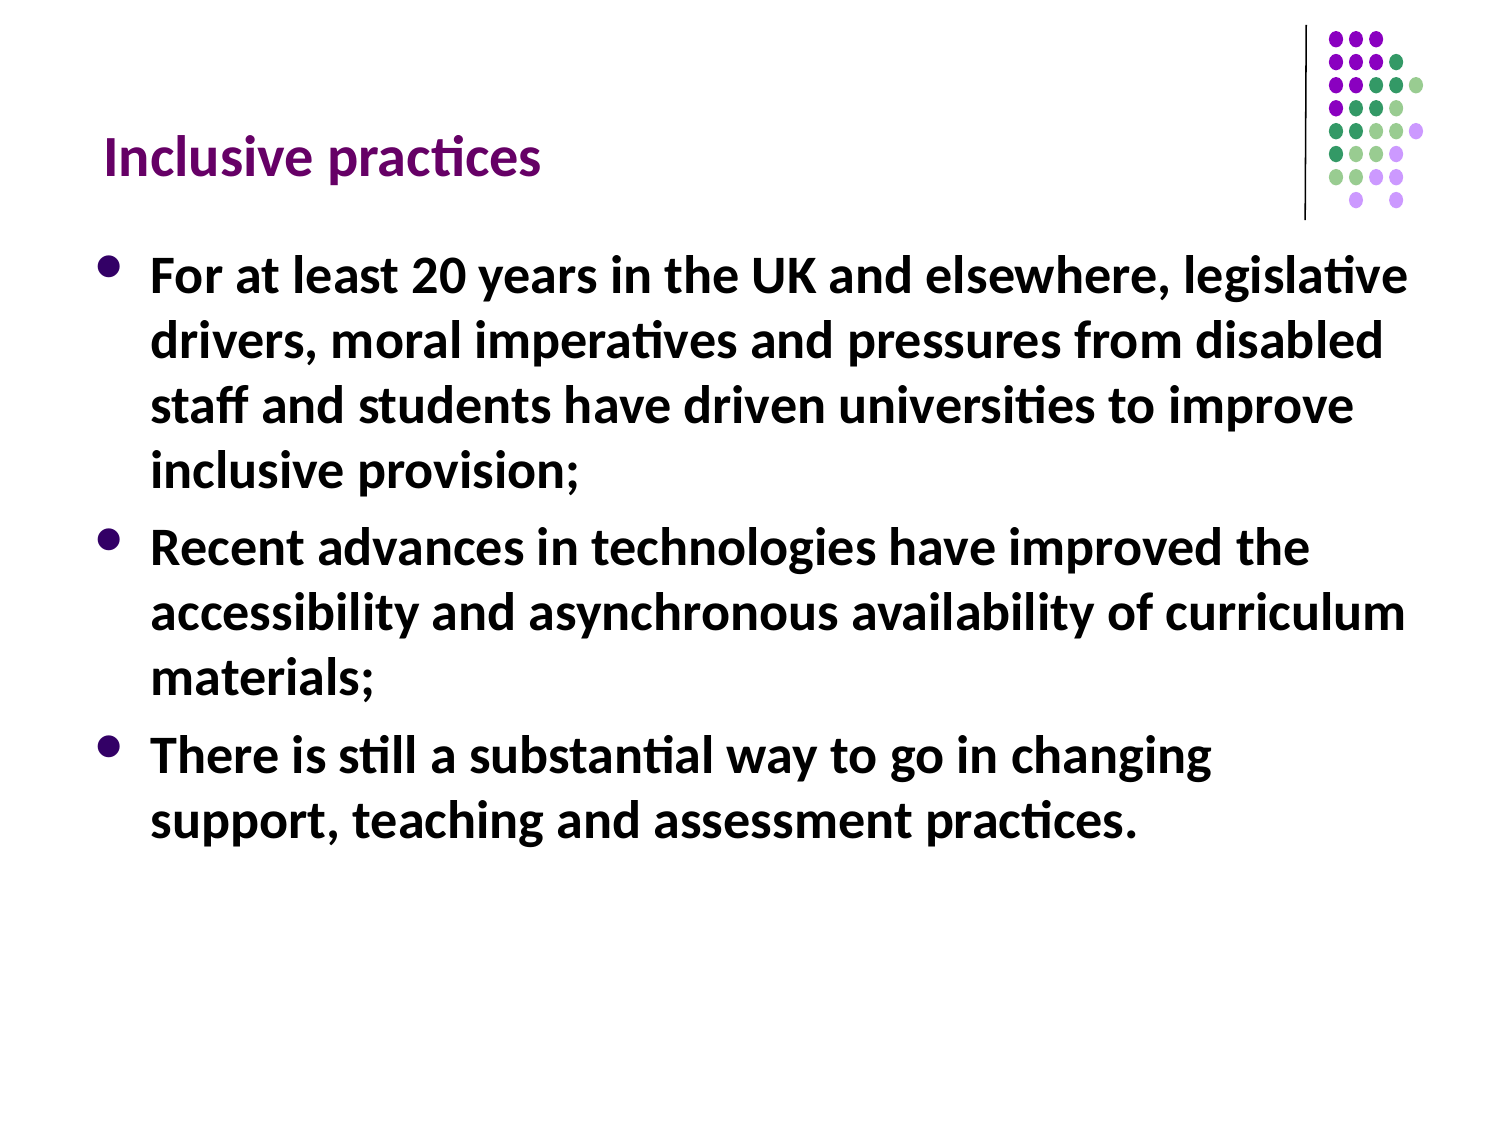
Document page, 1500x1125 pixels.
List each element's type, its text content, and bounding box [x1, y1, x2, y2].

title Inclusive practices [88, 54, 1325, 197]
list For at least 20 years in the UK and elsewhere, legislative drivers, moral imperatives and pressures from disabled staff and students have driven universities to improve inclusive provision; Recent advances in technologies have improved the accessibility and asynchronous availability of curriculum materials; There is still a substantial way to go in changing support, teaching and assessment practices. [76, 231, 1428, 1018]
